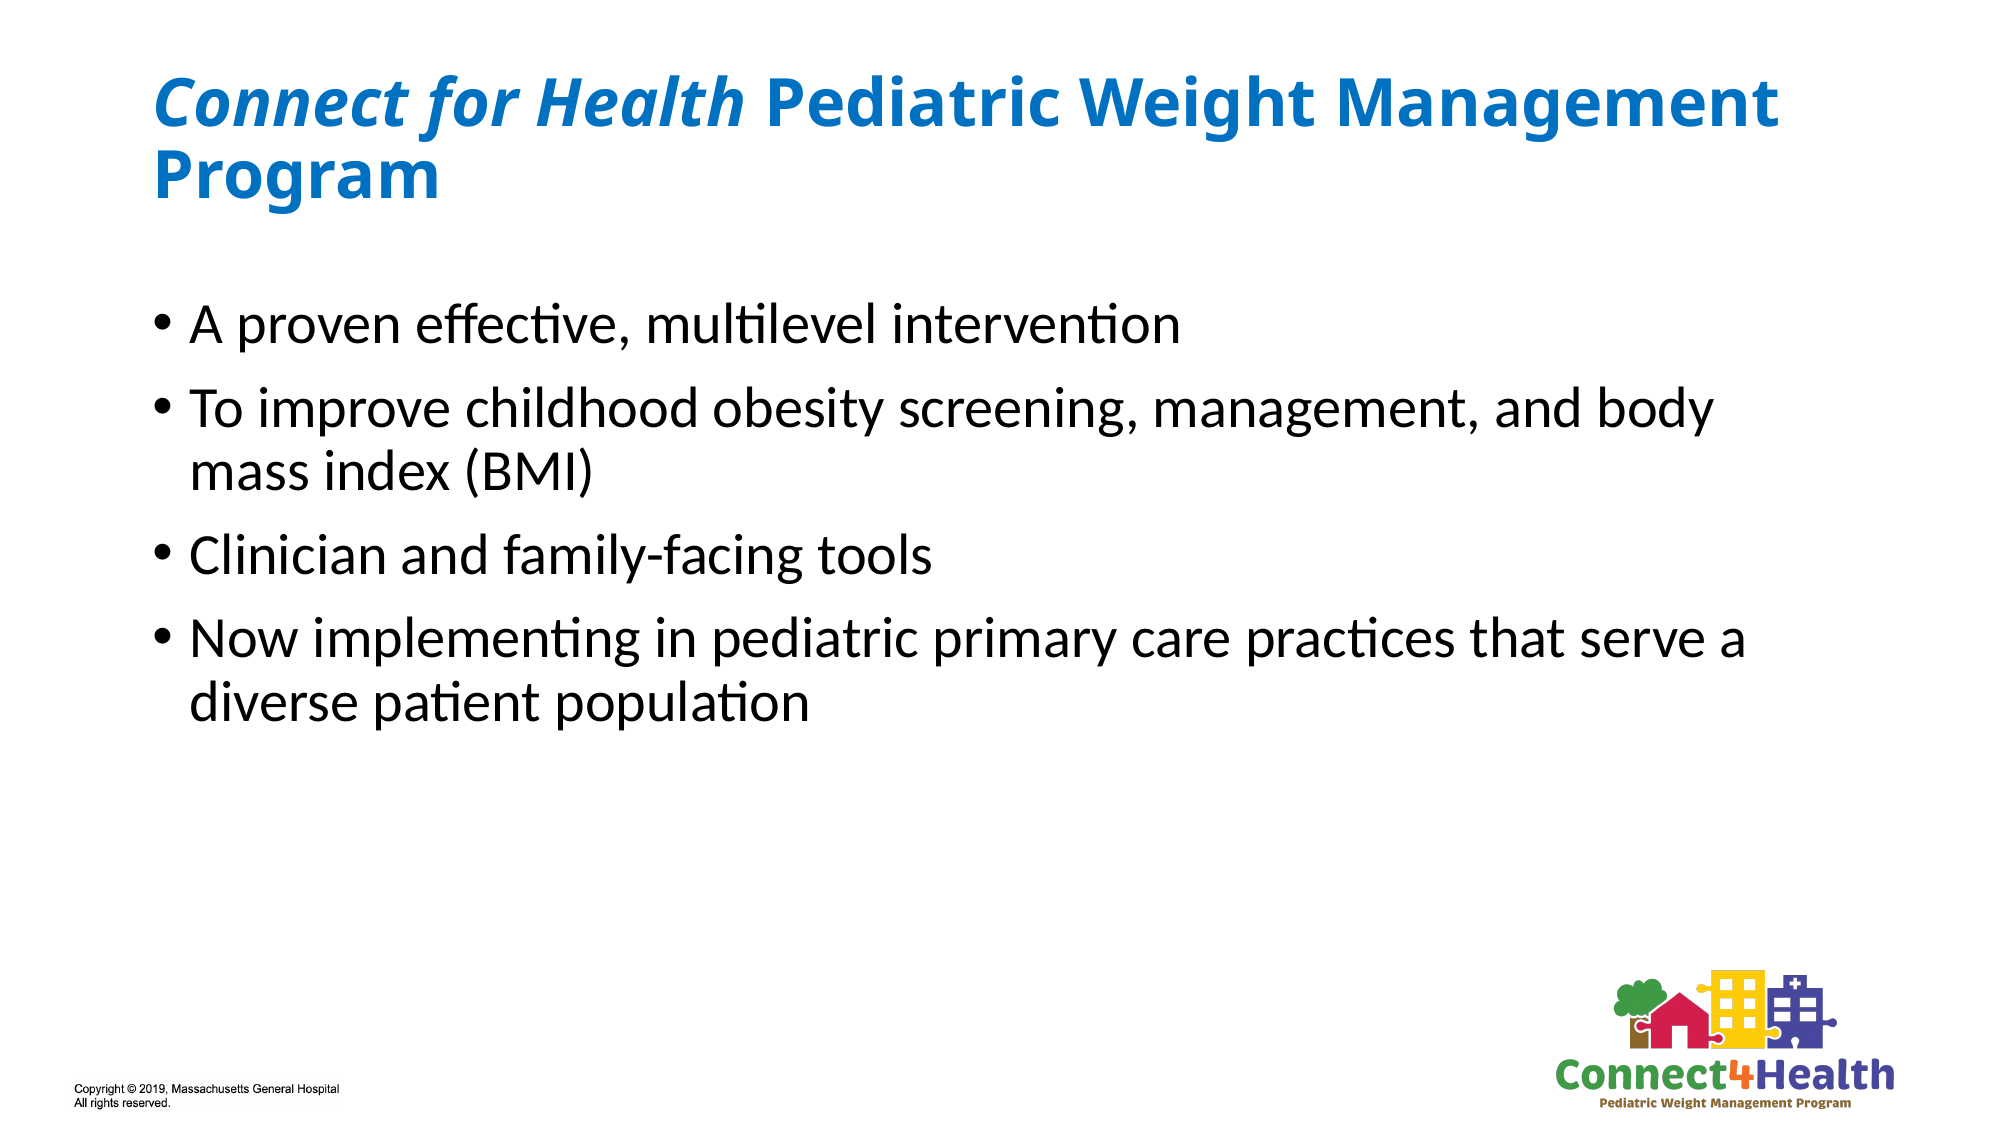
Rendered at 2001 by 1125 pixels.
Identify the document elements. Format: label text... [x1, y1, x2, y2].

title Connect for Health Pediatric Weight Management Program [137, 59, 1863, 223]
picture [70, 1078, 343, 1111]
picture [1556, 970, 1894, 1109]
list A proven effective, multilevel intervention To improve childhood obesity screening, management, and body mass index (BMI) Clinician and family-facing tools Now implementing in pediatric primary care practices that serve a diverse patient population [137, 285, 1863, 958]
